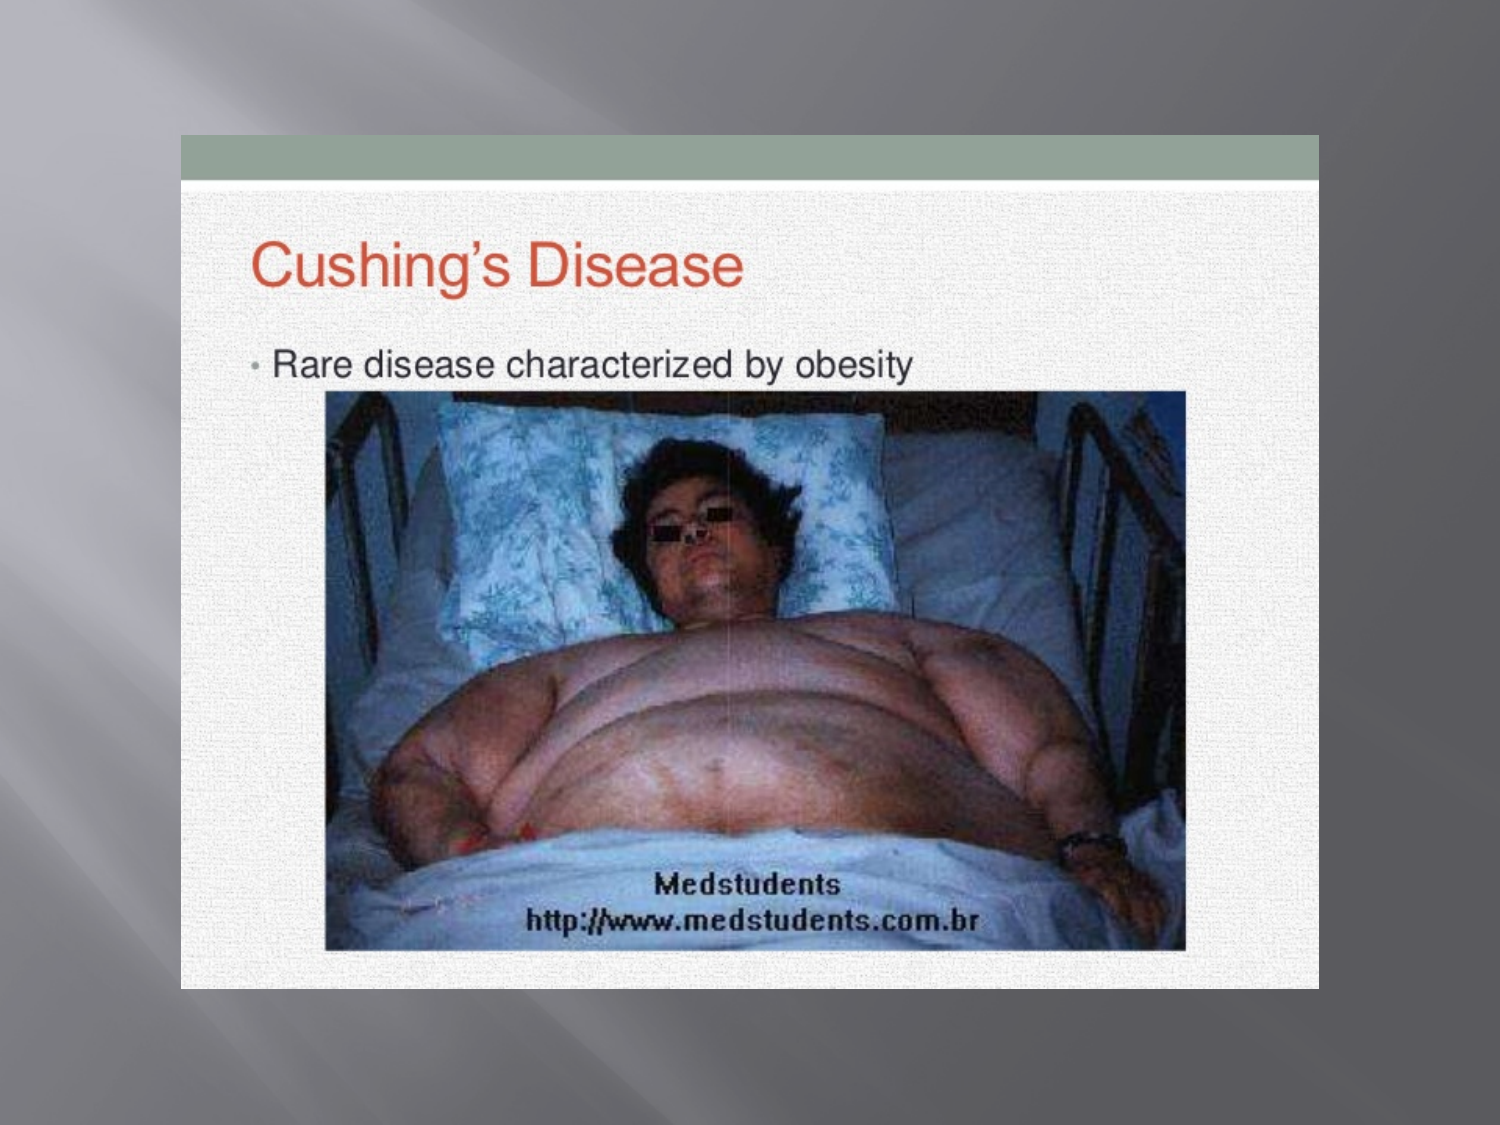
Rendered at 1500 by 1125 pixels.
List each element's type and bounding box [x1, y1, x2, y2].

picture [180, 135, 1319, 990]
